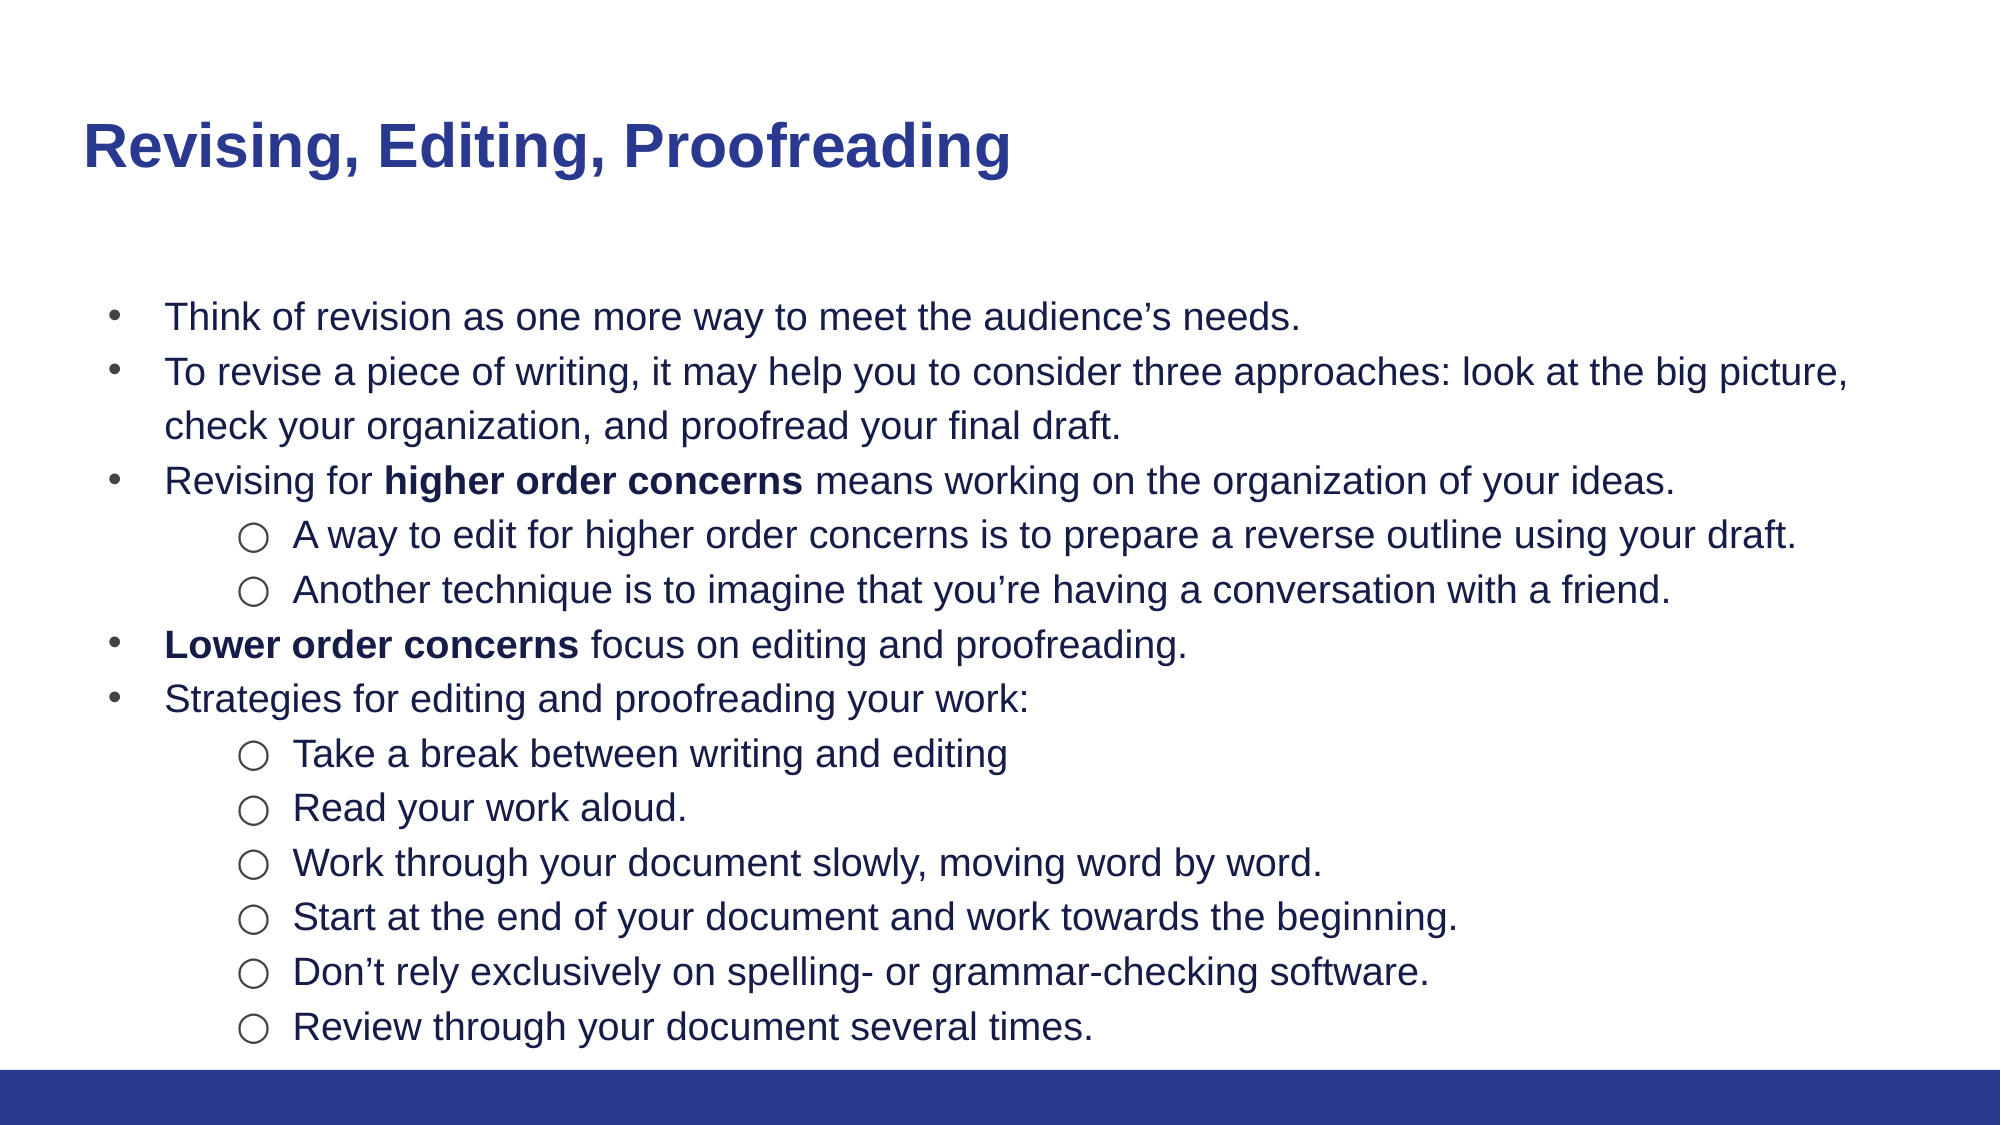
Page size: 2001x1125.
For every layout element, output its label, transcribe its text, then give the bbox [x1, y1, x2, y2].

title Revising, Editing, Proofreading [68, 89, 1932, 223]
list Think of revision as one more way to meet the audience’s needs. To revise a piece of writing, it may help you to consider three approaches: look at the big picture, check your organization, and proofread your final draft. Revising for higher order concerns means working on the organization of your ideas. A way to edit for higher order concerns is to prepare a reverse outline using your draft. Another technique is to imagine that you’re having a conversation with a friend. Lower order concerns focus on editing and proofreading. Strategies for editing and proofreading your work: Take a break between writing and editing Read your work aloud. Work through your document slowly, moving word by word. Start at the end of your document and work towards the beginning. Don’t rely exclusively on spelling- or grammar-checking software. Review through your document several times. [68, 268, 1932, 1036]
